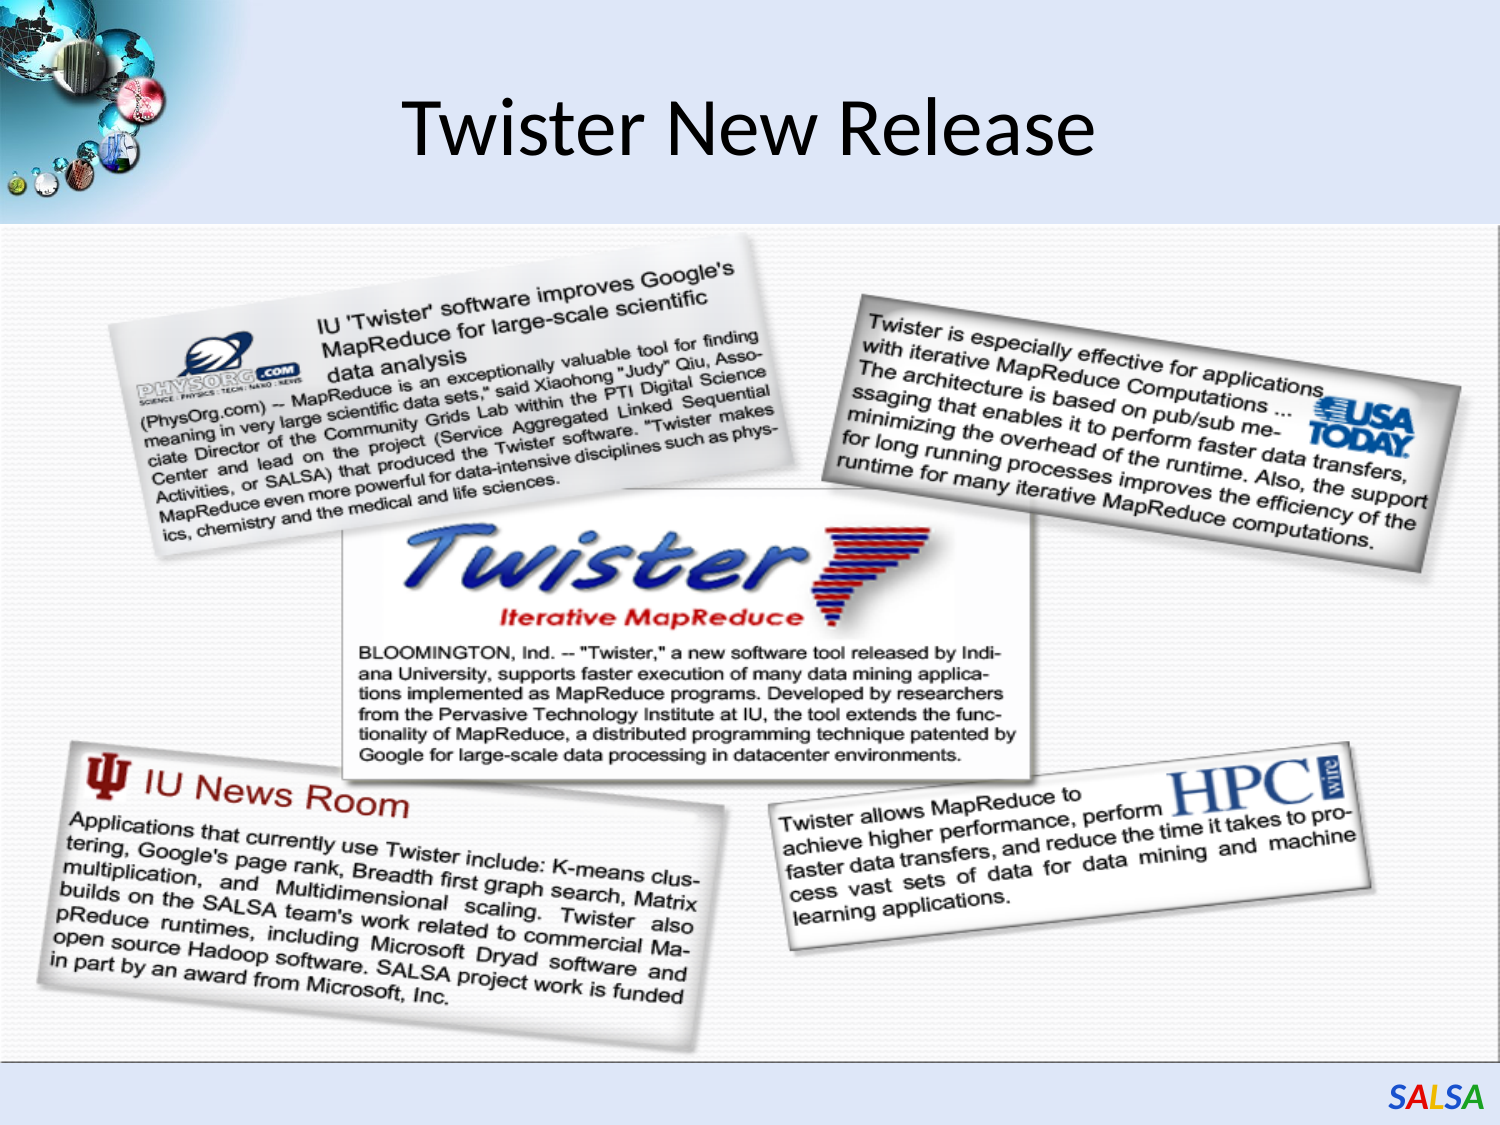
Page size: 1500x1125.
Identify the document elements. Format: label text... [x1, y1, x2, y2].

picture [0, 0, 1500, 1063]
title Twister New Release [75, 57, 1425, 188]
